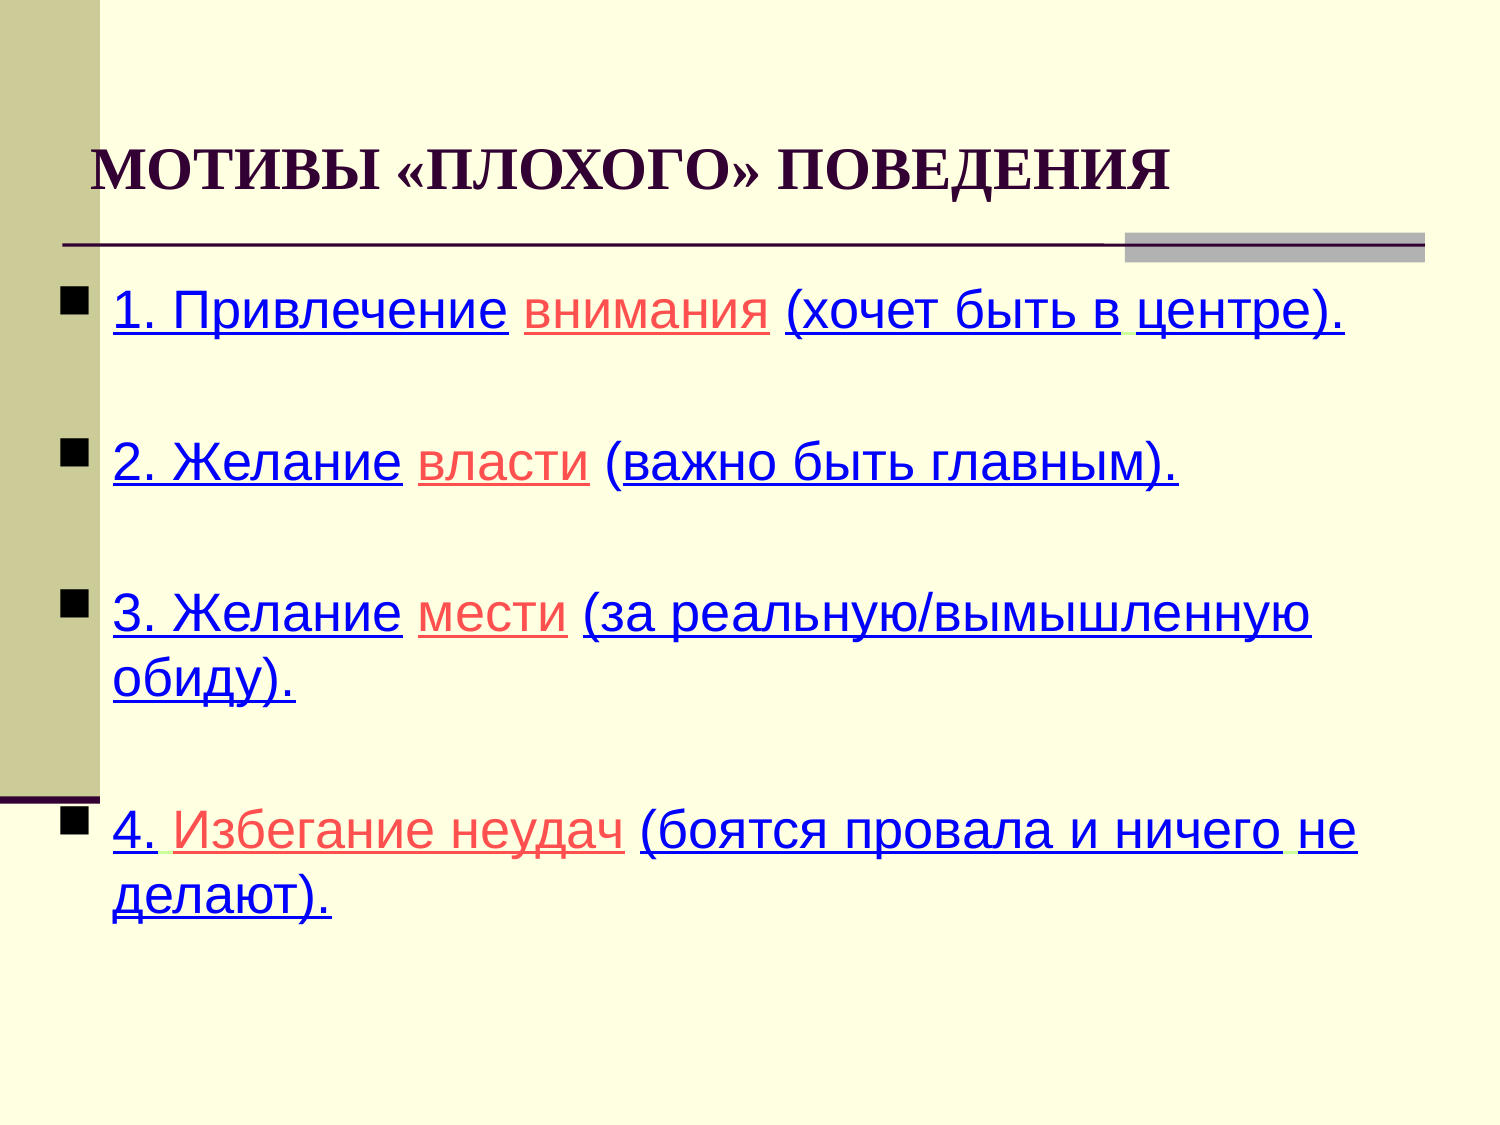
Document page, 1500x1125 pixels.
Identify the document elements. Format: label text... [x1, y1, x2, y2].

title МОТИВЫ «ПЛОХОГО» ПОВЕДЕНИЯ [74, 42, 1426, 266]
list 1. Привлечение внимания (хочет быть в центре). 2. Желание власти (важно быть главным). 3. Желание мести (за реальную/вымышленную обиду). 4. Избегание неудач (боятся провала и ничего не делают). [40, 266, 1448, 1048]
